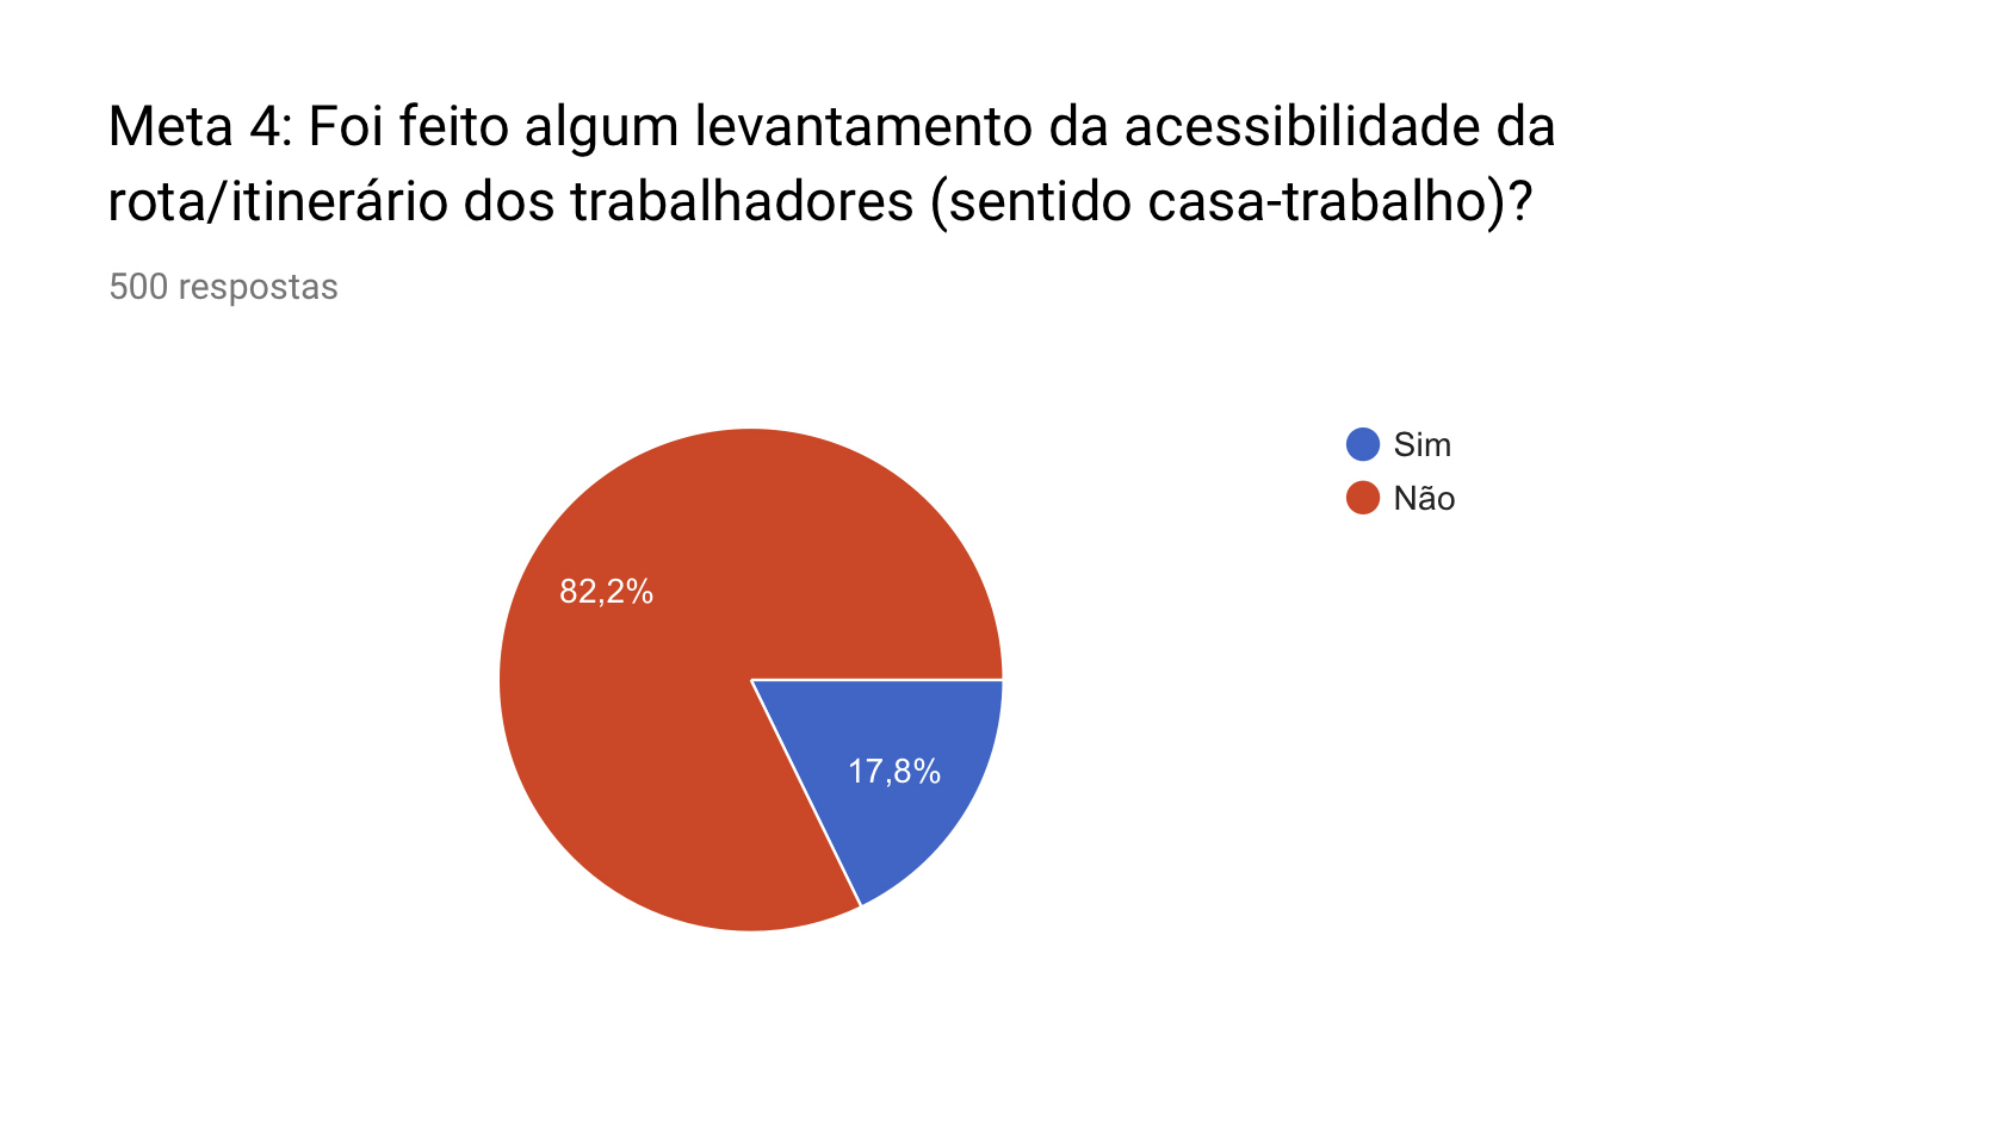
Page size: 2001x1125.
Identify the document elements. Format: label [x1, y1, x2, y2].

picture [37, 7, 1963, 1035]
